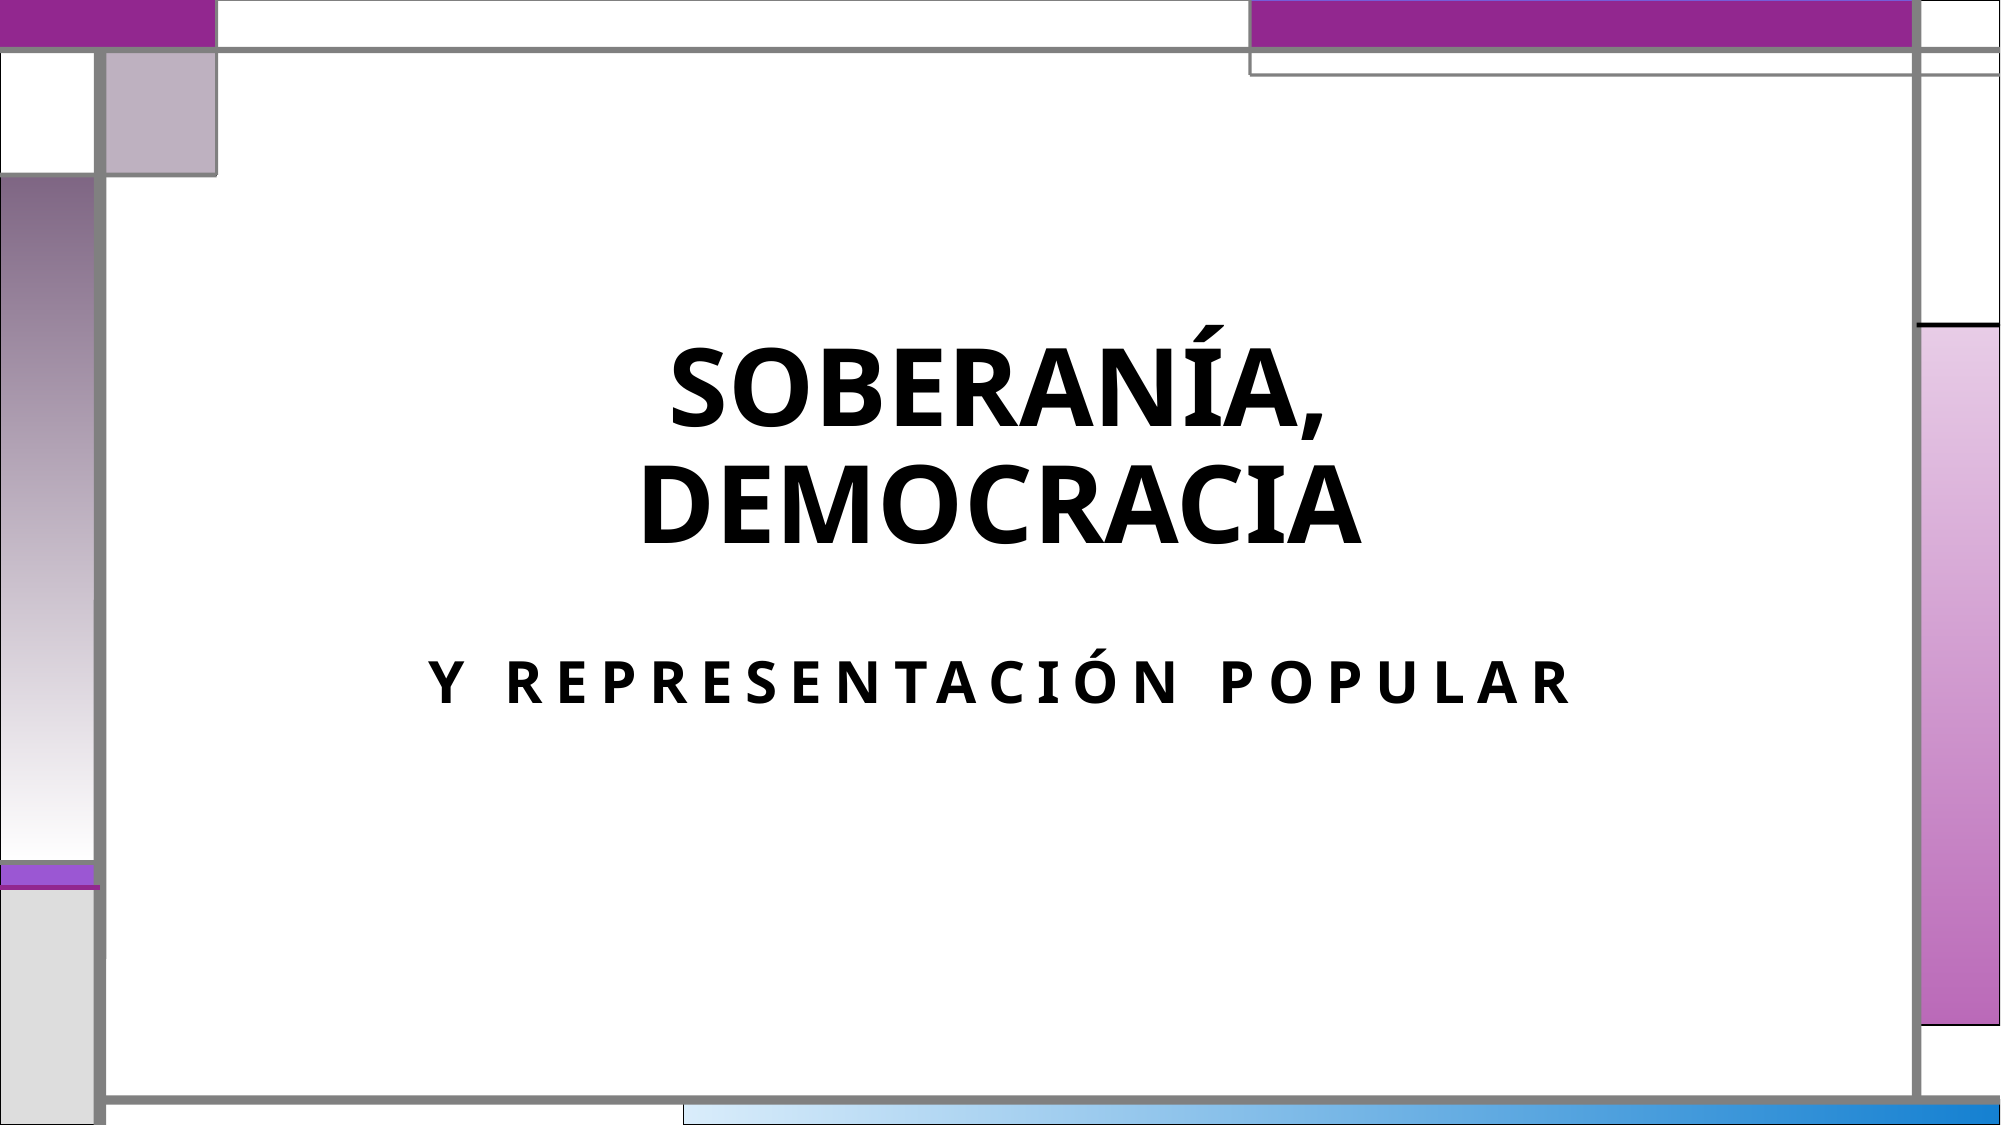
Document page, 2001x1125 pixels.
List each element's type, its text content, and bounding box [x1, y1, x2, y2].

text_box Y REPRESENTACIÓN POPULAR [352, 574, 1646, 821]
text_box Soberanía, democracia [352, 323, 1646, 574]
